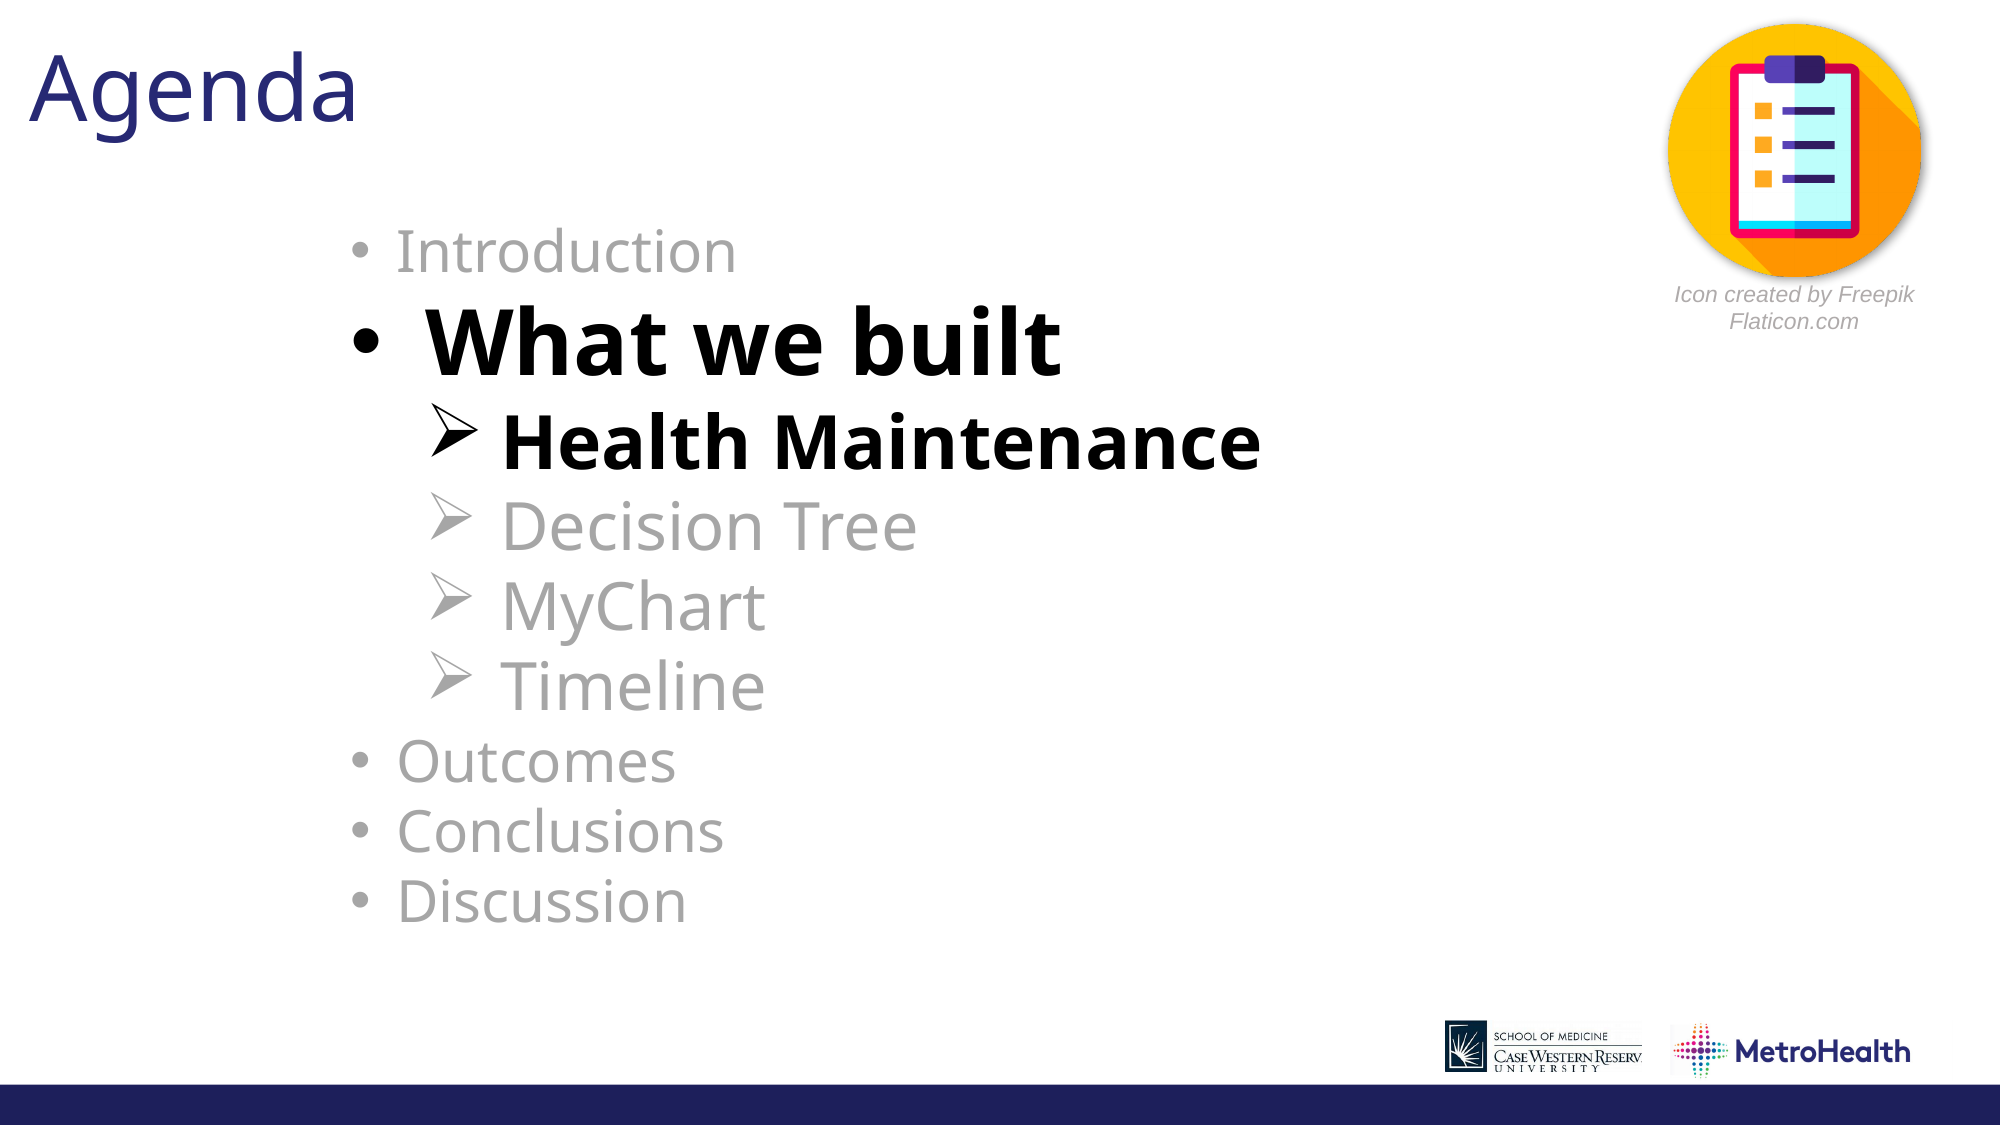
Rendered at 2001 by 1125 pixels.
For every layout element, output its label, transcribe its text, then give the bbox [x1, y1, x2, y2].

picture [1445, 1020, 1642, 1072]
text_box Introduction What we built Health Maintenance Decision Tree MyChart Timeline Outcomes Conclusions Discussion [335, 206, 1669, 942]
text_box Icon created by Freepik Flaticon.com [1669, 271, 1958, 342]
picture [1670, 1020, 1953, 1081]
title Agenda [29, 0, 1846, 142]
picture [1668, 24, 1921, 277]
